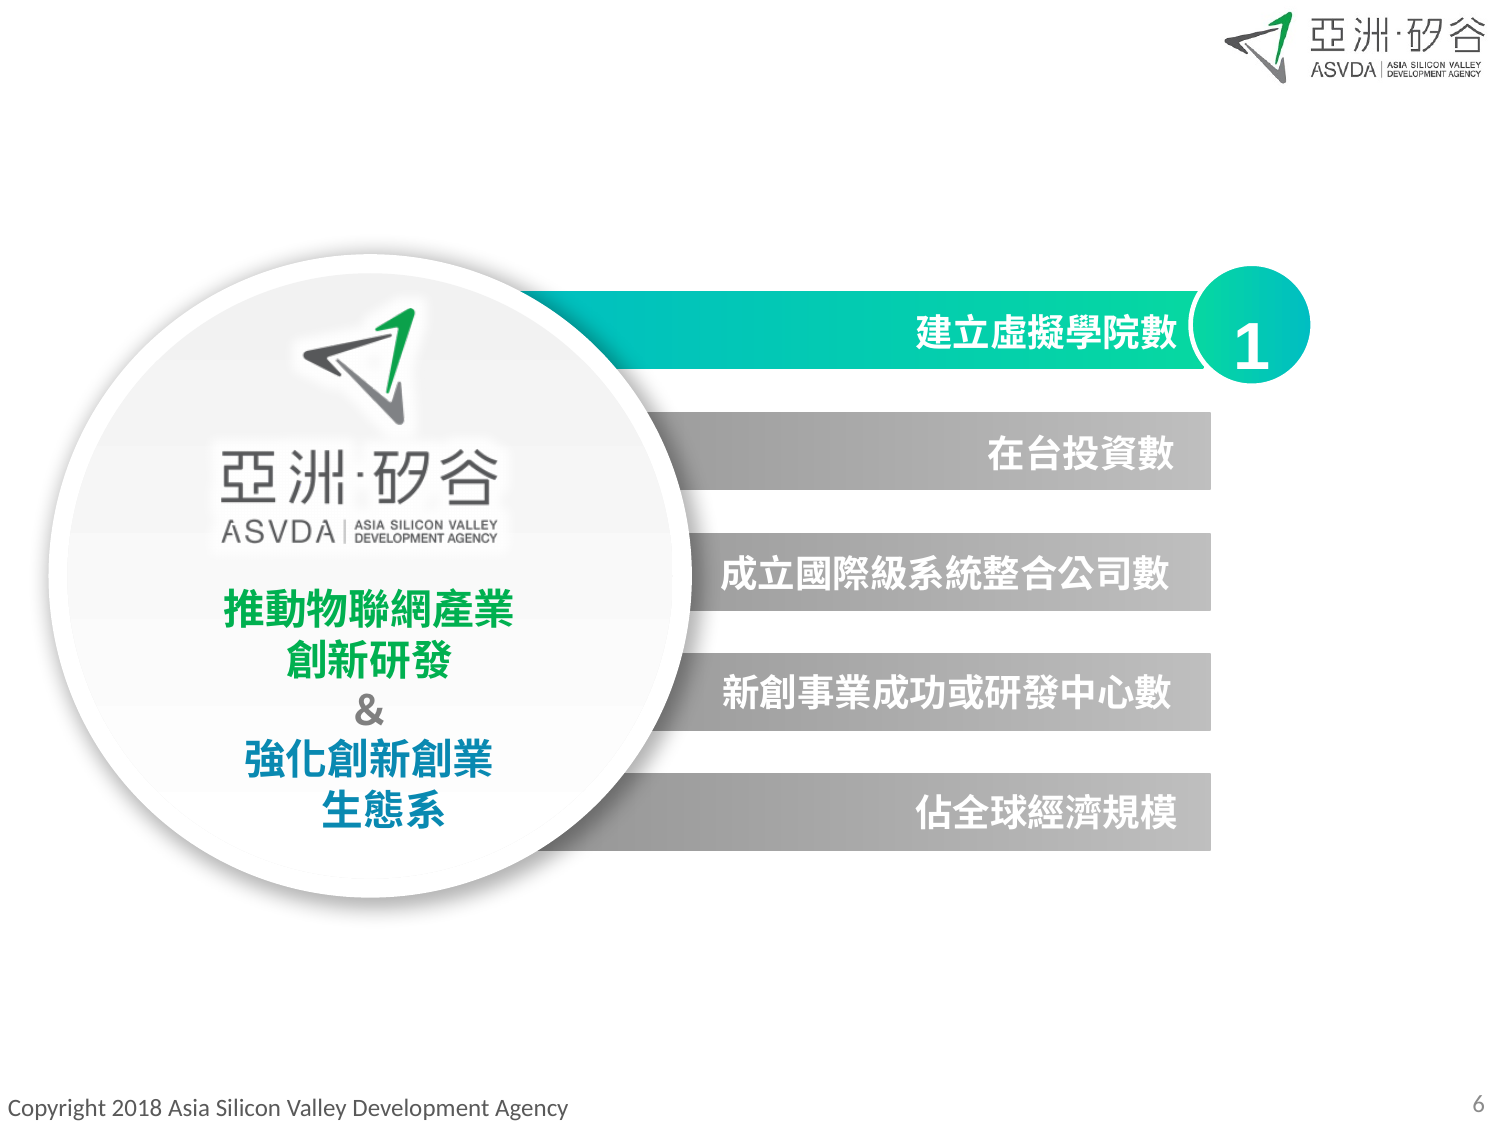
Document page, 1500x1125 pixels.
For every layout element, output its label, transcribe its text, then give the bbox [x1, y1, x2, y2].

text_box 成立國際級系統整合公司數 [705, 542, 1194, 603]
text_box [692, 652, 1212, 731]
text_box [692, 291, 1190, 370]
picture [1214, 0, 1500, 100]
text_box [692, 411, 1212, 490]
text_box 建立虛擬學院數 [900, 302, 1190, 362]
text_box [48, 254, 692, 898]
text_box [712, 533, 1212, 612]
slide_number 6 [1438, 1079, 1500, 1125]
text_box 在台投資數 [708, 422, 1190, 483]
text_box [1190, 250, 1313, 386]
text_box 佔全球經濟規模 [900, 781, 1193, 842]
text_box [692, 773, 1212, 852]
text_box 新創事業成功或研發中心數 [707, 661, 1188, 721]
